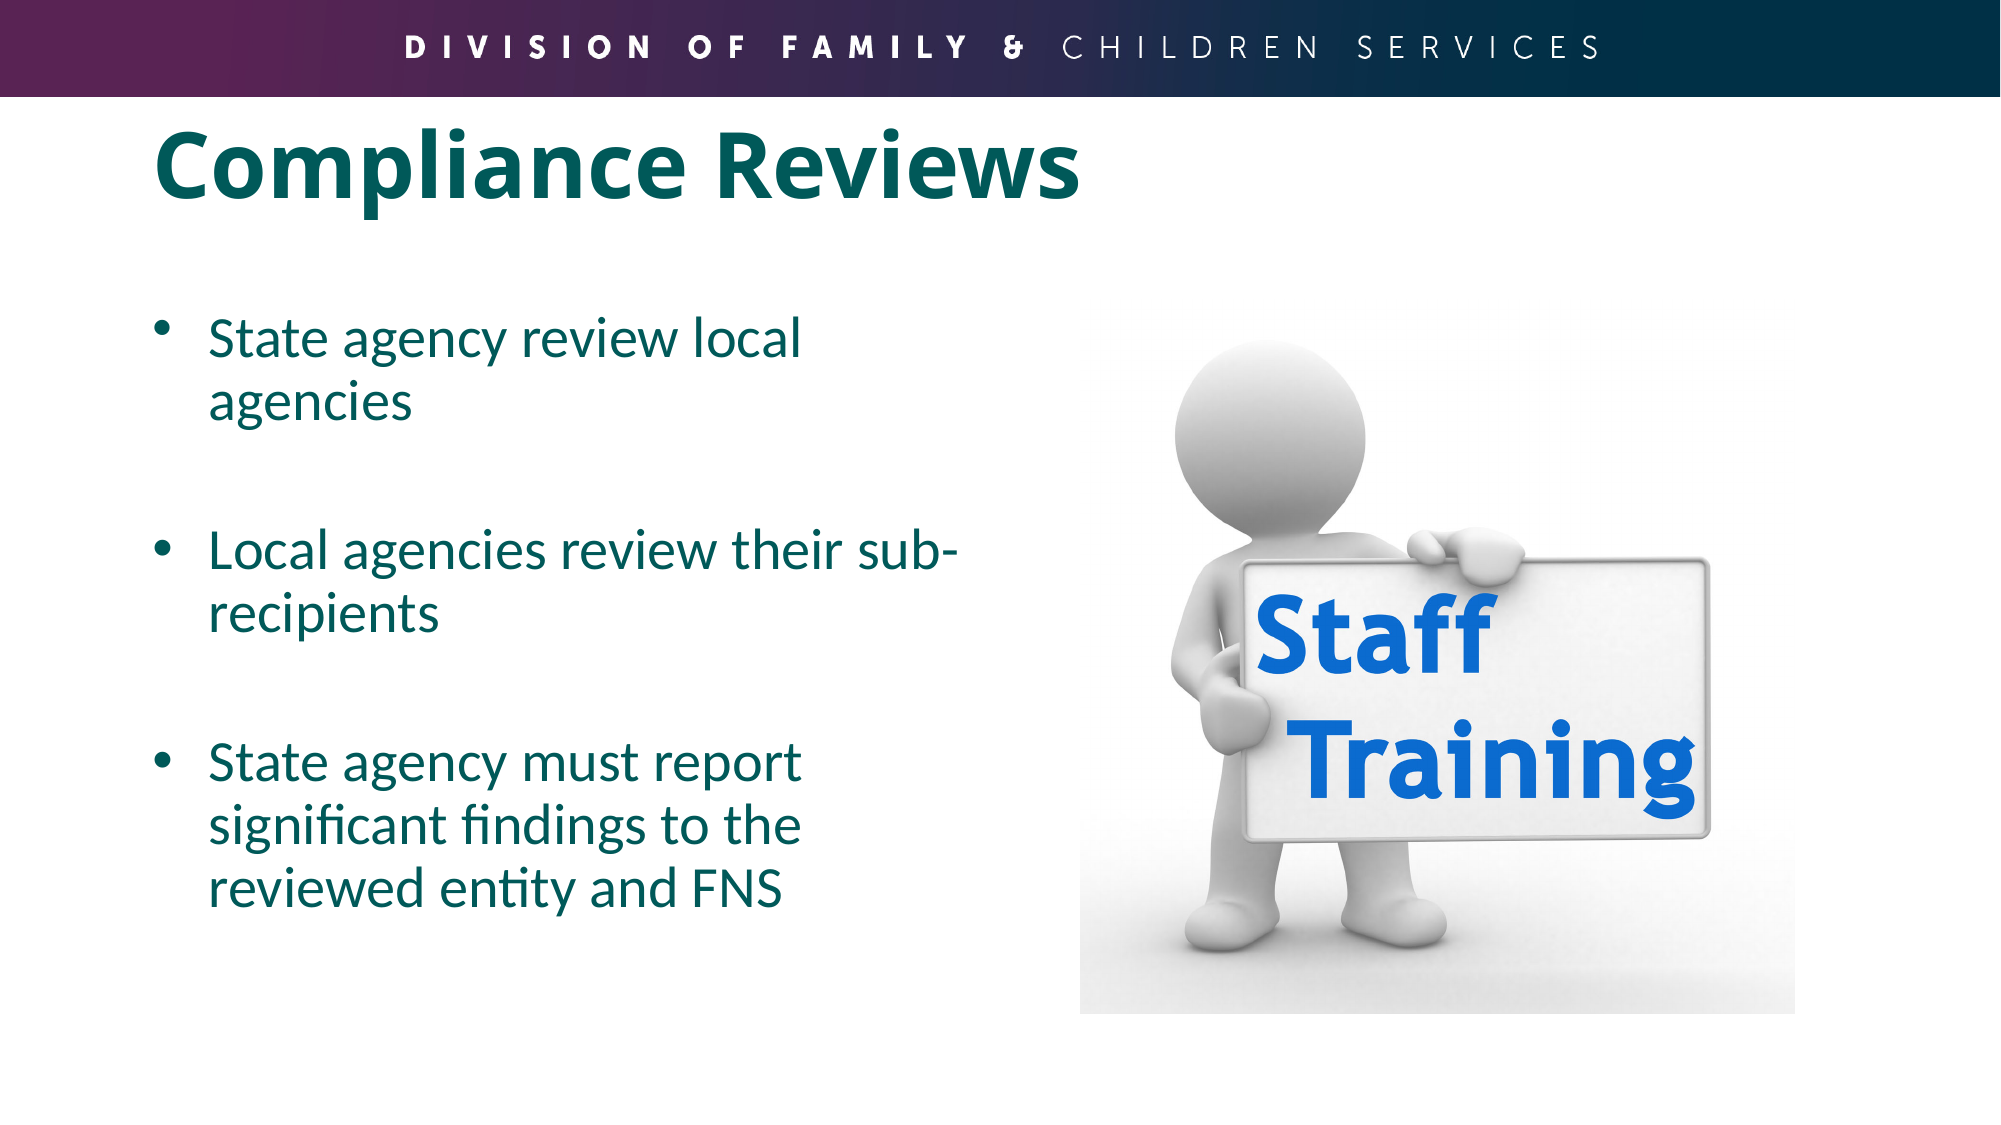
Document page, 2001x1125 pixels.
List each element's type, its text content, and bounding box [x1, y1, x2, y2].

picture [1584, 40, 1596, 54]
picture [1515, 36, 1531, 44]
picture [0, 0, 2001, 1125]
picture [1552, 37, 1556, 57]
picture [1515, 51, 1523, 58]
list State agency review local agencies Local agencies review their sub-recipients State agency must report significant findings to the reviewed entity and FNS [137, 299, 988, 1014]
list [1080, 299, 1795, 1014]
title Compliance Reviews [137, 59, 1863, 278]
